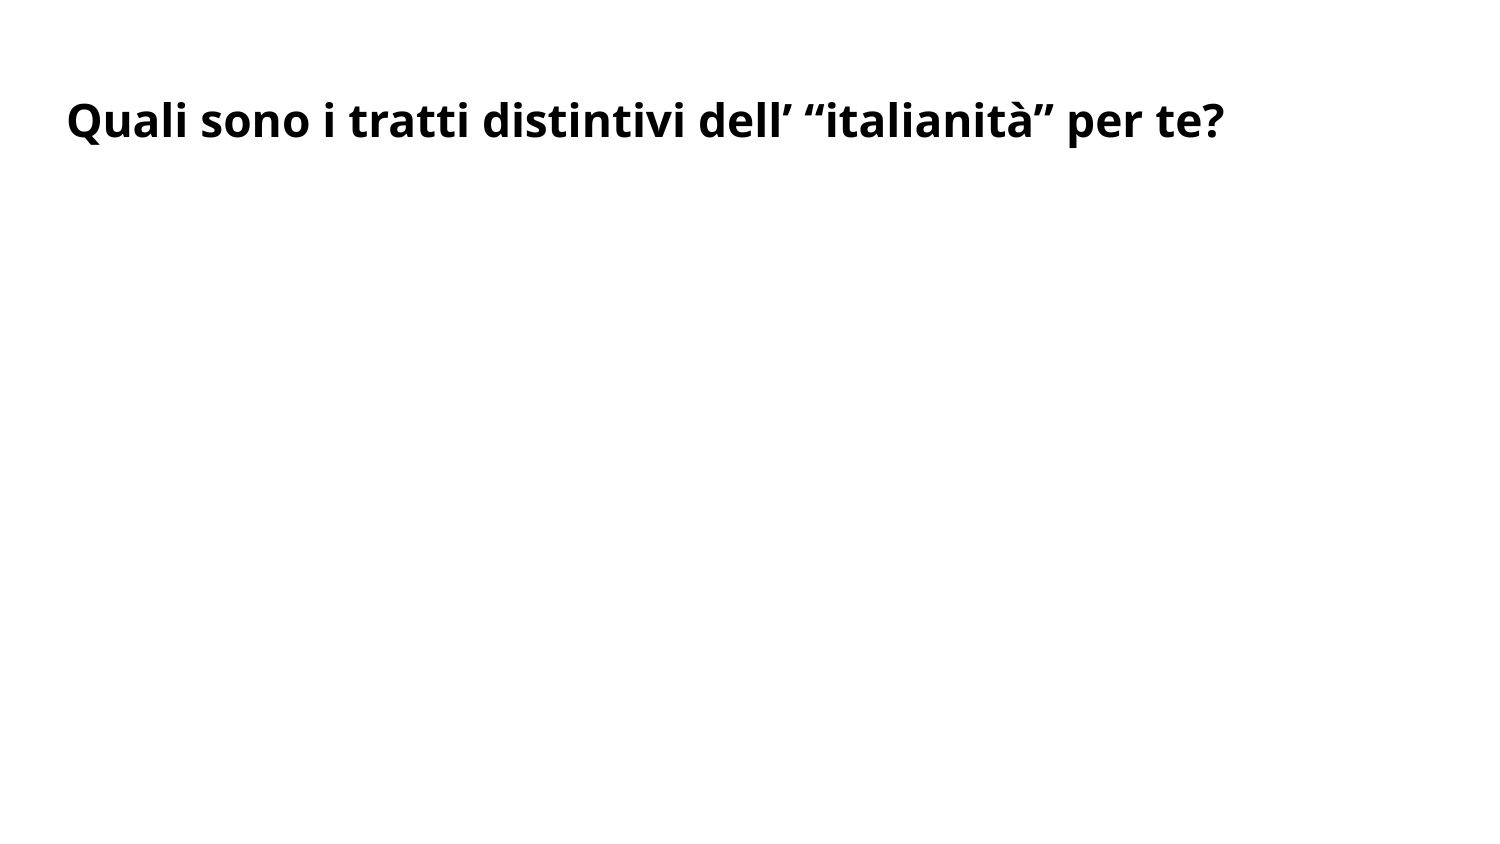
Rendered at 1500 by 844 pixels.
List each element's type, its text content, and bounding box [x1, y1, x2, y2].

title Quali sono i tratti distintivi dell’ “italianità” per te? [51, 72, 1449, 167]
